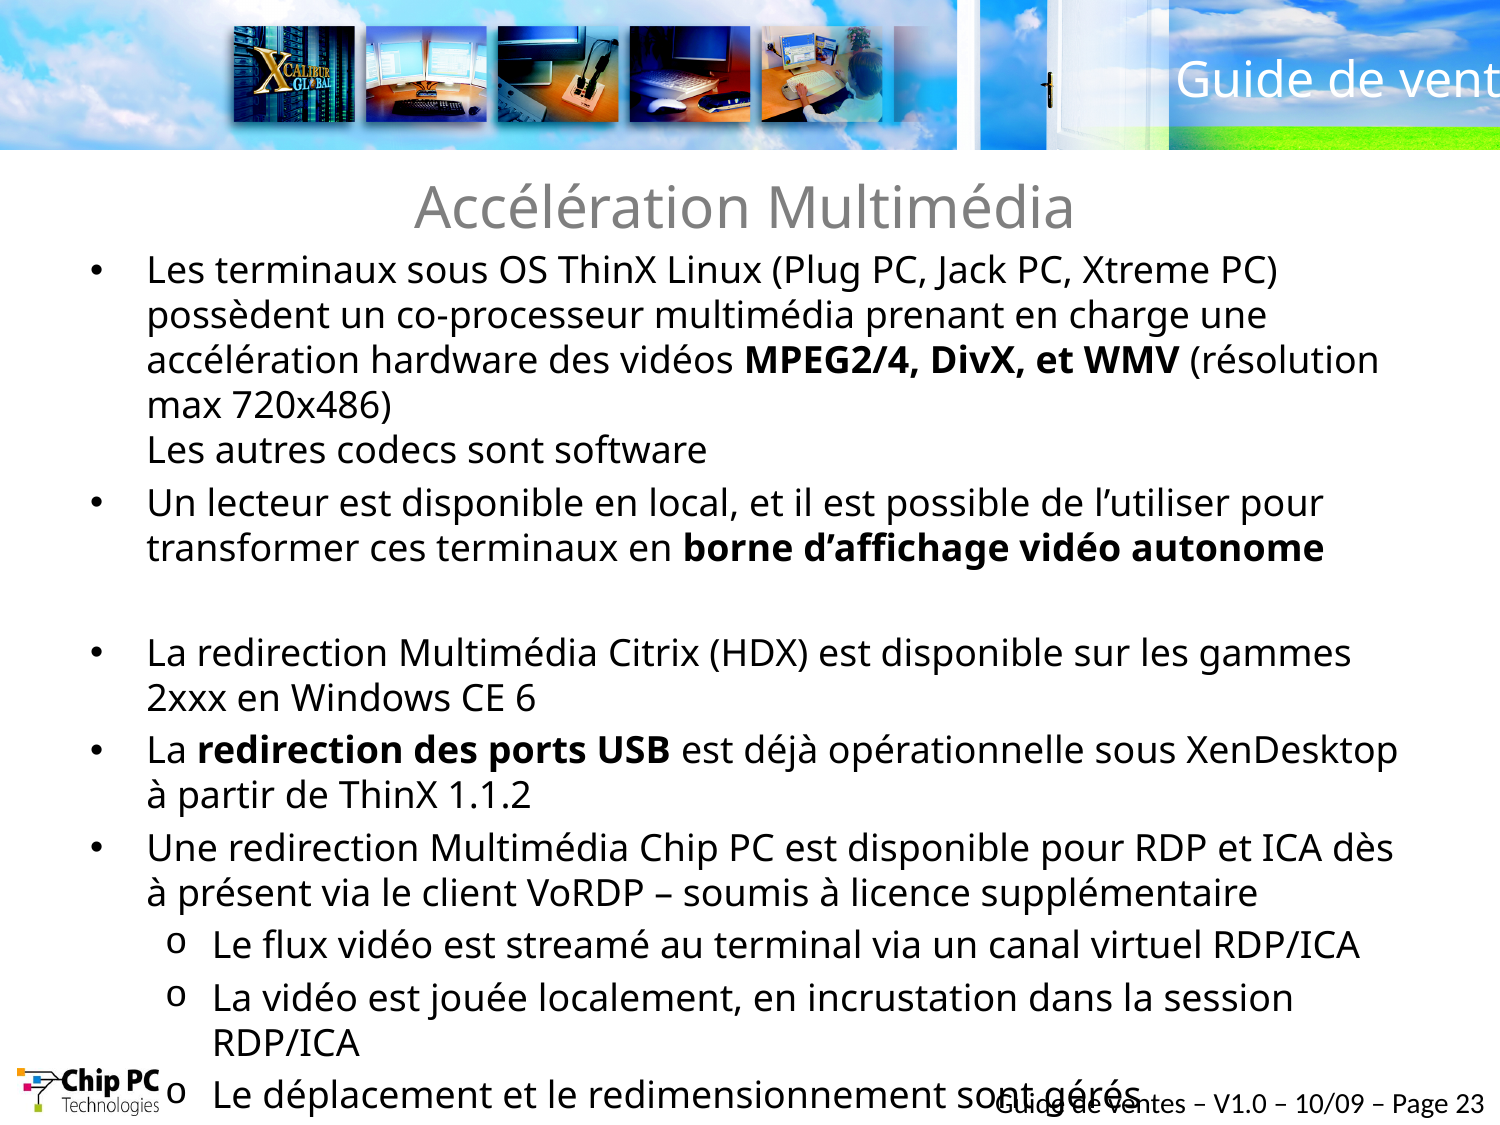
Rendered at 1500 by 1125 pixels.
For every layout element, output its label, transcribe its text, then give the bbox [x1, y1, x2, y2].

picture [17, 1068, 159, 1116]
picture [0, 0, 1500, 150]
title Accélération Multimédia [70, 152, 1421, 259]
picture [1492, 74, 1500, 94]
list Les terminaux sous OS ThinX Linux (Plug PC, Jack PC, Xtreme PC) possèdent un co-processeur multimédia prenant en charge une accélération hardware des vidéos MPEG2/4, DivX, et WMV (résolution max 720x486) Les autres codecs sont software Un lecteur est disponible en local, et il est possible de l’utiliser pour transformer ces terminaux en borne d’affichage vidéo autonome La redirection Multimédia Citrix (HDX) est disponible sur les gammes 2xxx en Windows CE 6 La redirection des ports USB est déjà opérationnelle sous XenDesktop à partir de ThinX 1.1.2 Une redirection Multimédia Chip PC est disponible pour RDP et ICA dès à présent via le client VoRDP – soumis à licence supplémentaire Le flux vidéo est streamé au terminal via un canal virtuel RDP/ICA La vidéo est jouée localement, en incrustation dans la session RDP/ICA Le déplacement et le redimensionnement sont gérés [74, 238, 1426, 1067]
slide_number Guide de ventes – V1.0 – 10/09 – Page 23 [836, 1072, 1500, 1125]
